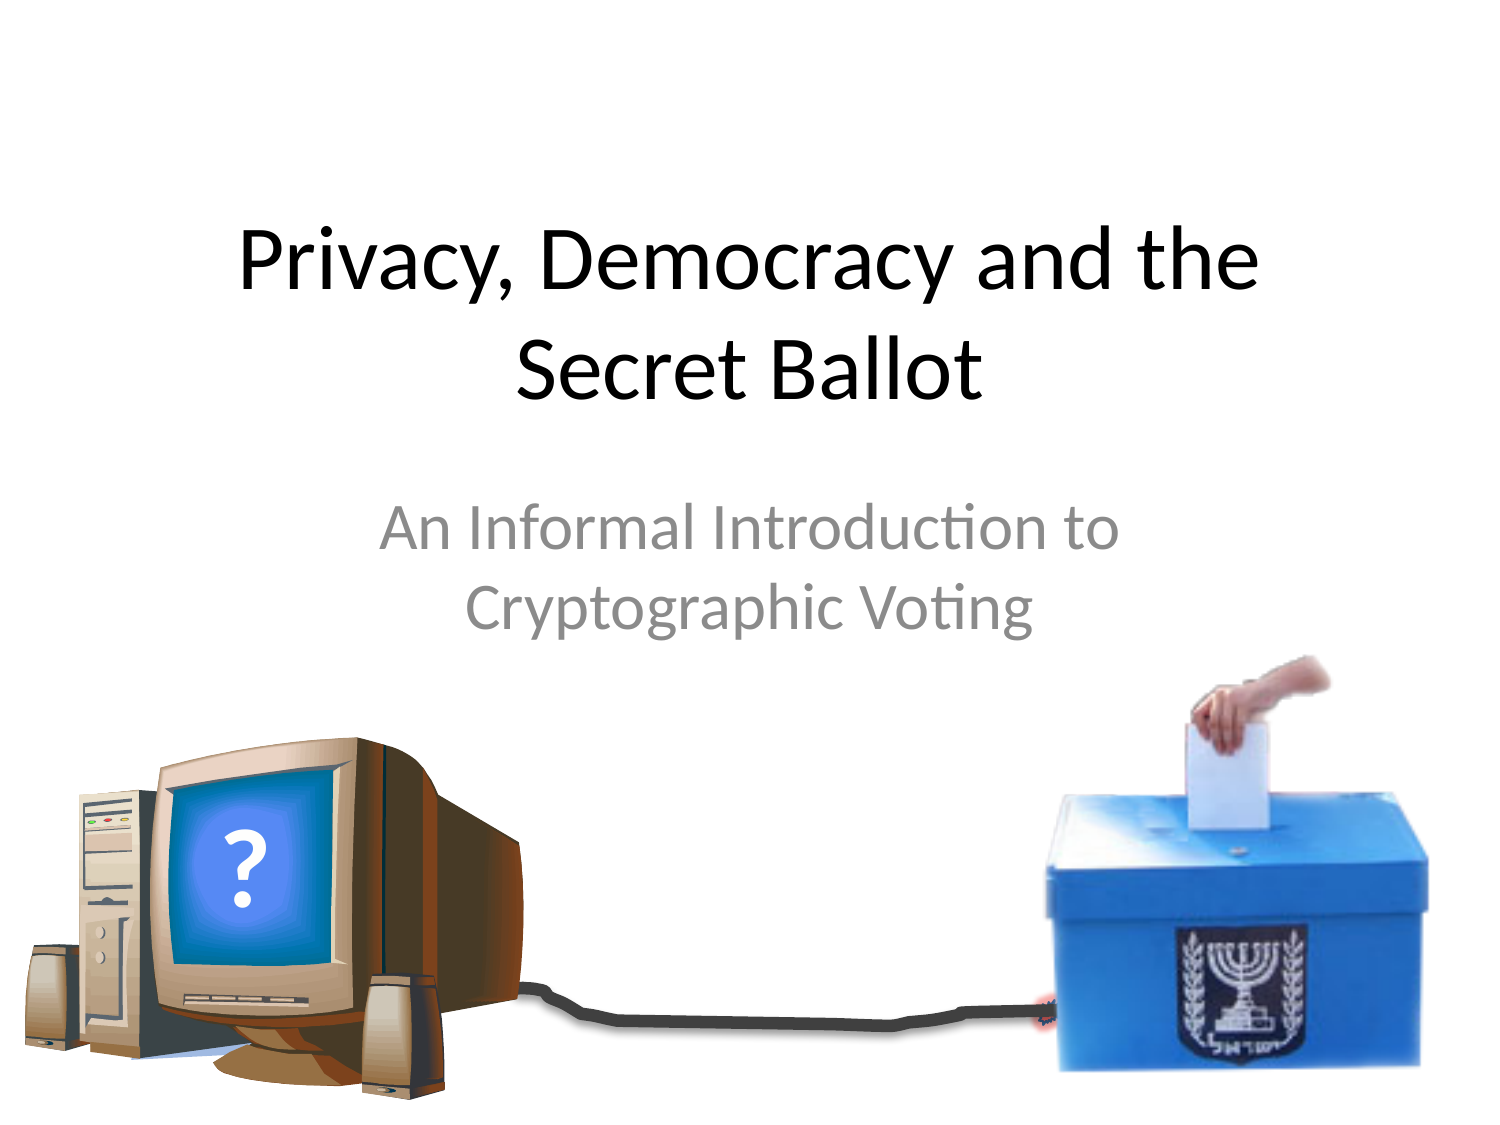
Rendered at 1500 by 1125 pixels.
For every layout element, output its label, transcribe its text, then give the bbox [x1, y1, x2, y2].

text_box [527, 987, 1019, 1027]
subtitle An Informal Introduction to Cryptographic Voting [225, 475, 1275, 763]
picture [1024, 612, 1454, 1100]
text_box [24, 737, 524, 1101]
title Privacy, Democracy and the Secret Ballot [112, 187, 1388, 429]
